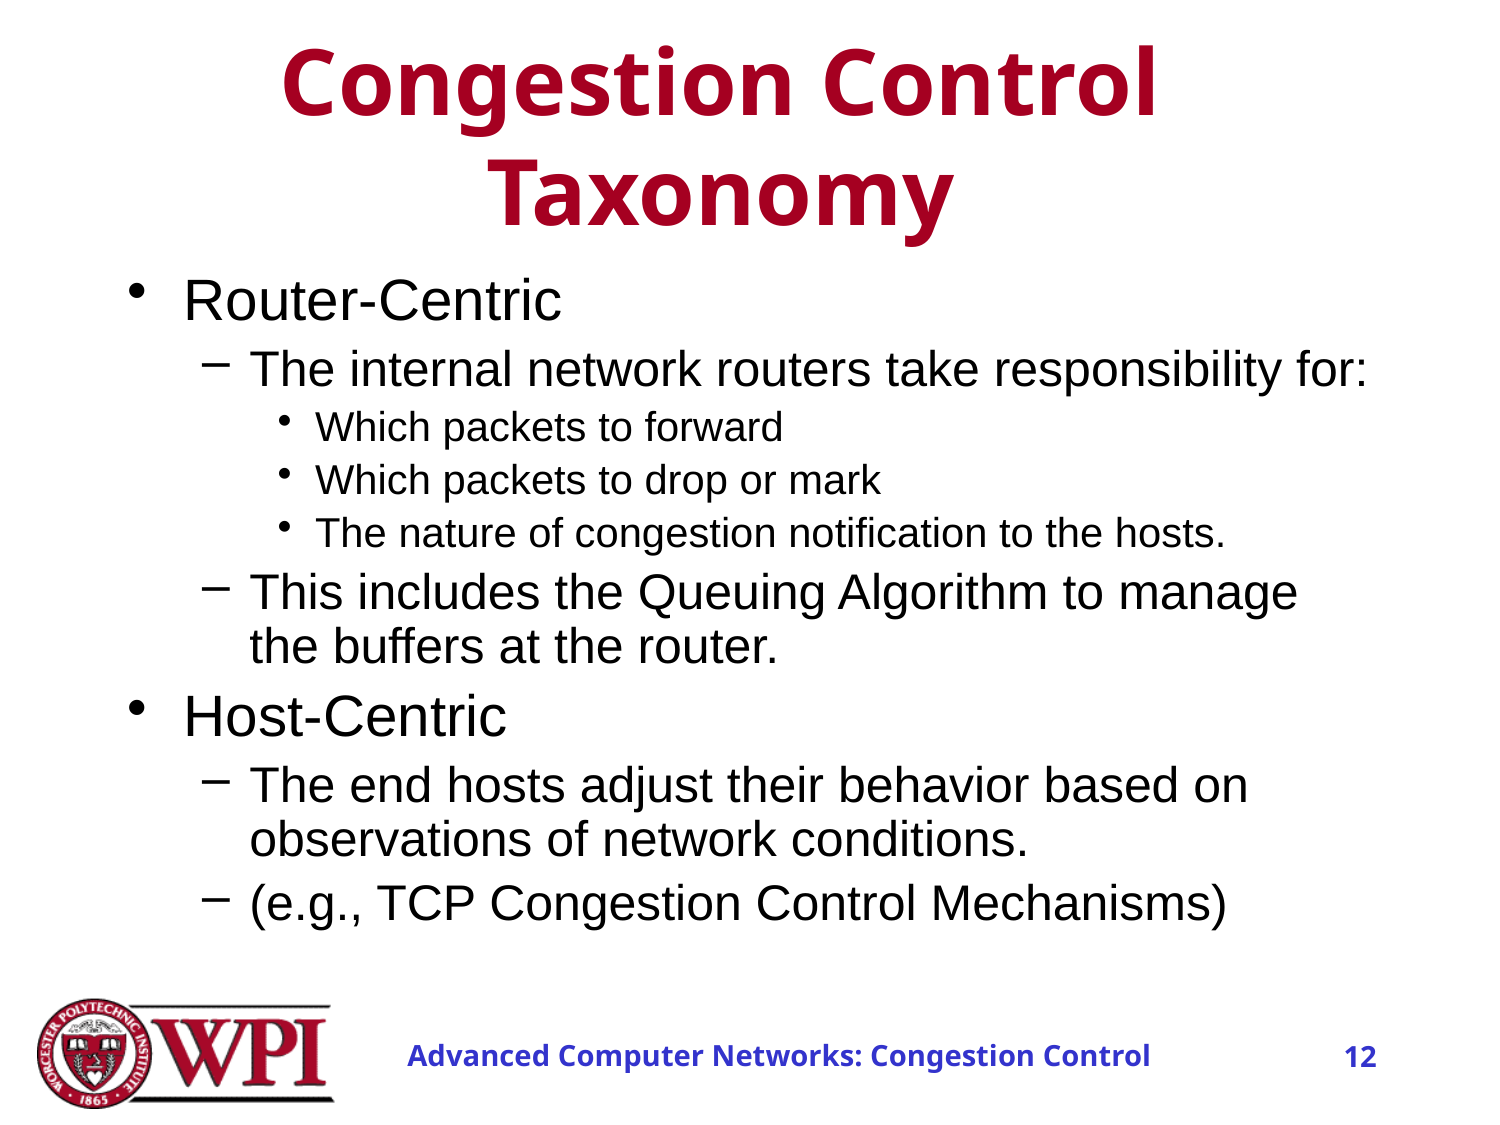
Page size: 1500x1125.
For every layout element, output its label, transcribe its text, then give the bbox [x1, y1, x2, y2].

list Router-Centric The internal network routers take responsibility for: Which packets to forward Which packets to drop or mark The nature of congestion notification to the hosts. This includes the Queuing Algorithm to manage the buffers at the router. Host-Centric The end hosts adjust their behavior based on observations of network conditions. (e.g., TCP Congestion Control Mechanisms) [112, 262, 1388, 963]
picture [37, 962, 350, 1109]
footer Advanced Computer Networks: Congestion Control [371, 1029, 1188, 1083]
title Congestion Control Taxonomy [52, 42, 1388, 226]
slide_number 12 [1104, 1030, 1393, 1107]
